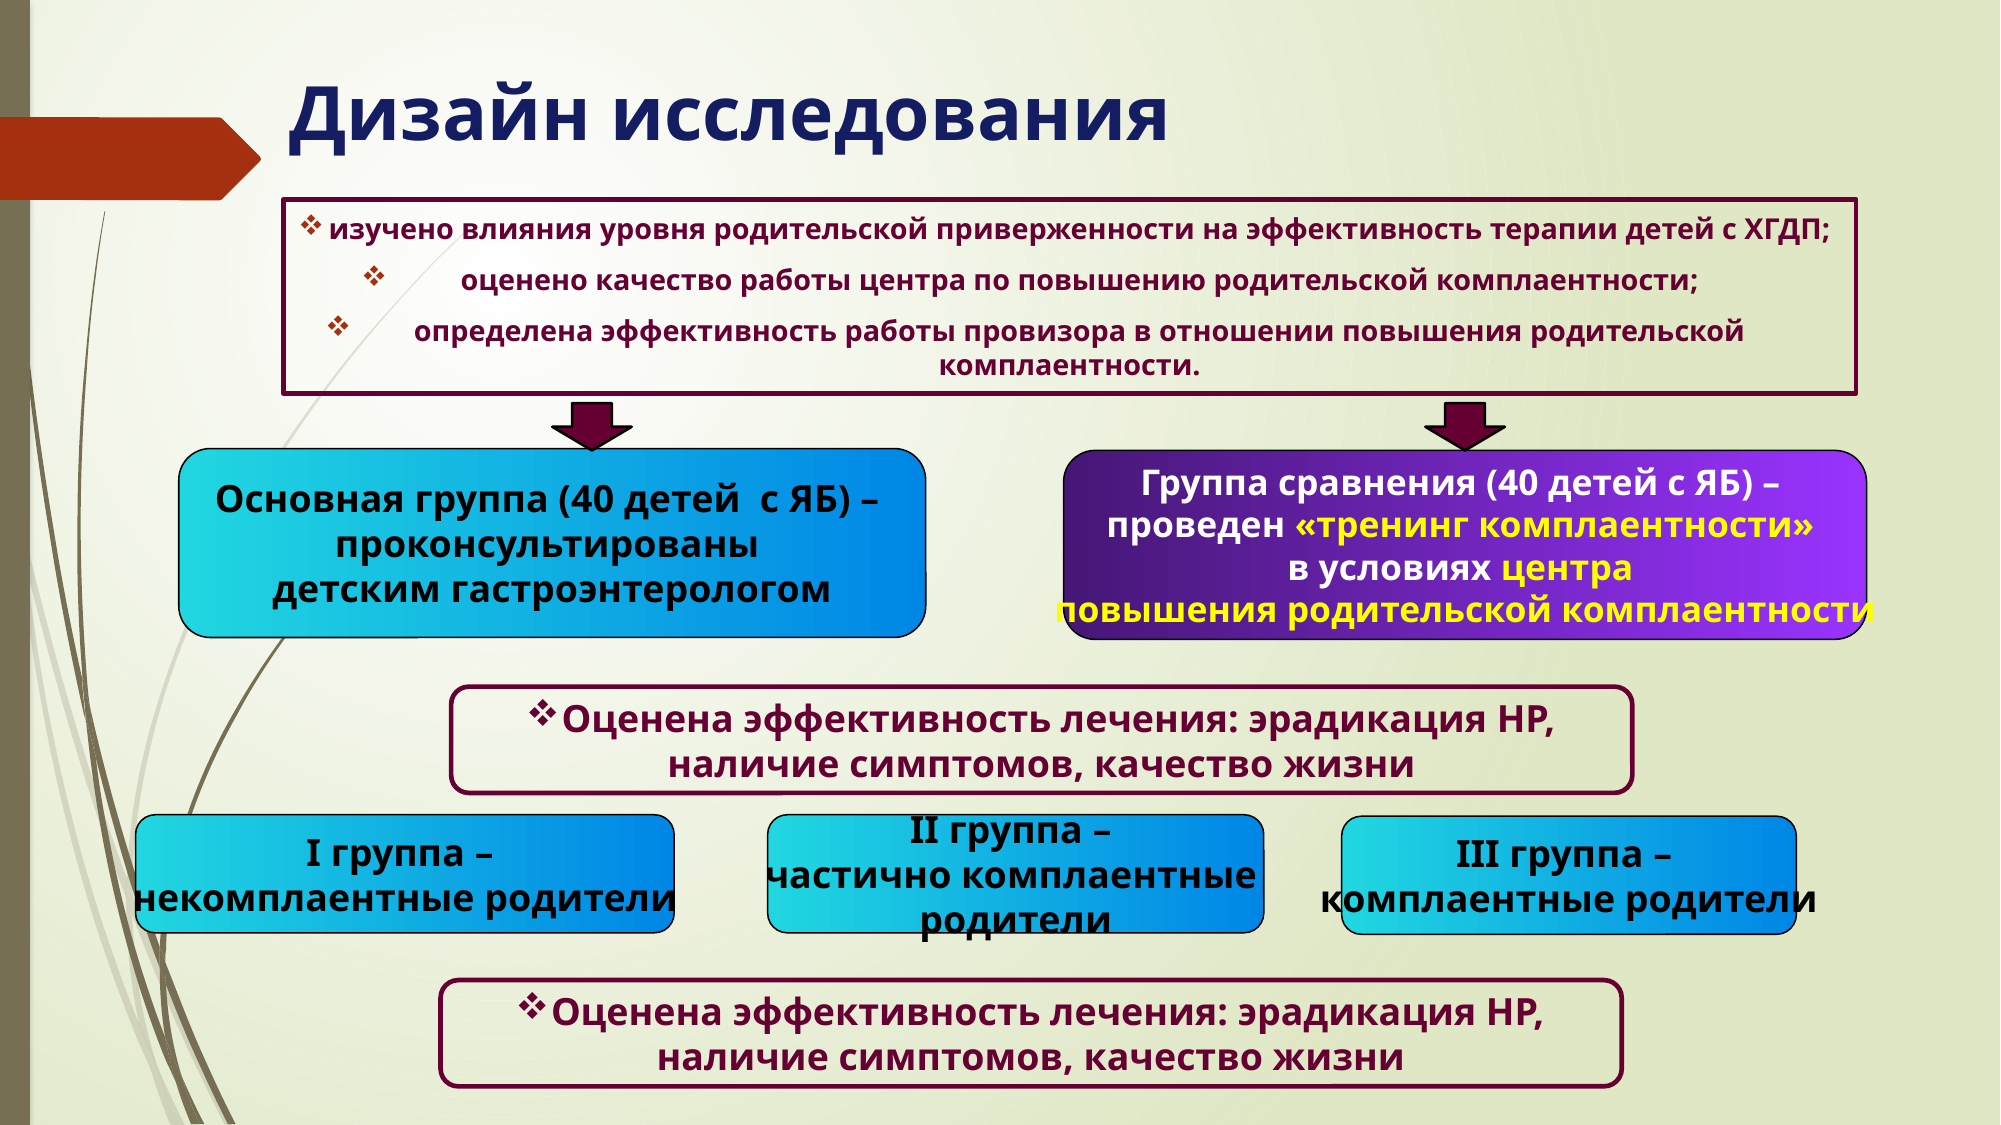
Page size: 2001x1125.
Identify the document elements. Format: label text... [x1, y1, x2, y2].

list изучено влияния уровня родительской приверженности на эффективность терапии детей с ХГДП; оценено качество работы центра по повышению родительской комплаентности; определена эффективность работы провизора в отношении повышения родительской комплаентности. [282, 198, 1857, 395]
text_box Оценена эффективность лечения: эрадикация НР, наличие симптомов, качество жизни [449, 685, 1634, 795]
text_box [1424, 401, 1507, 452]
text_box III группа – комплаентные родители [1341, 816, 1797, 935]
title Дизайн исследования [274, 58, 1789, 191]
text_box Группа сравнения (40 детей с ЯБ) – проведен «тренинг комплаентности» в условиях центра повышения родительской комплаентности [1063, 450, 1867, 640]
text_box [550, 401, 633, 452]
text_box I группа – некомплаентные родители [135, 814, 675, 933]
text_box II группа – частично комплаентные родители [767, 814, 1264, 933]
text_box Основная группа (40 детей с ЯБ) – проконсультированы детским гастроэнтерологом [178, 448, 926, 638]
text_box Оценена эффективность лечения: эрадикация НР, наличие симптомов, качество жизни [439, 978, 1624, 1088]
